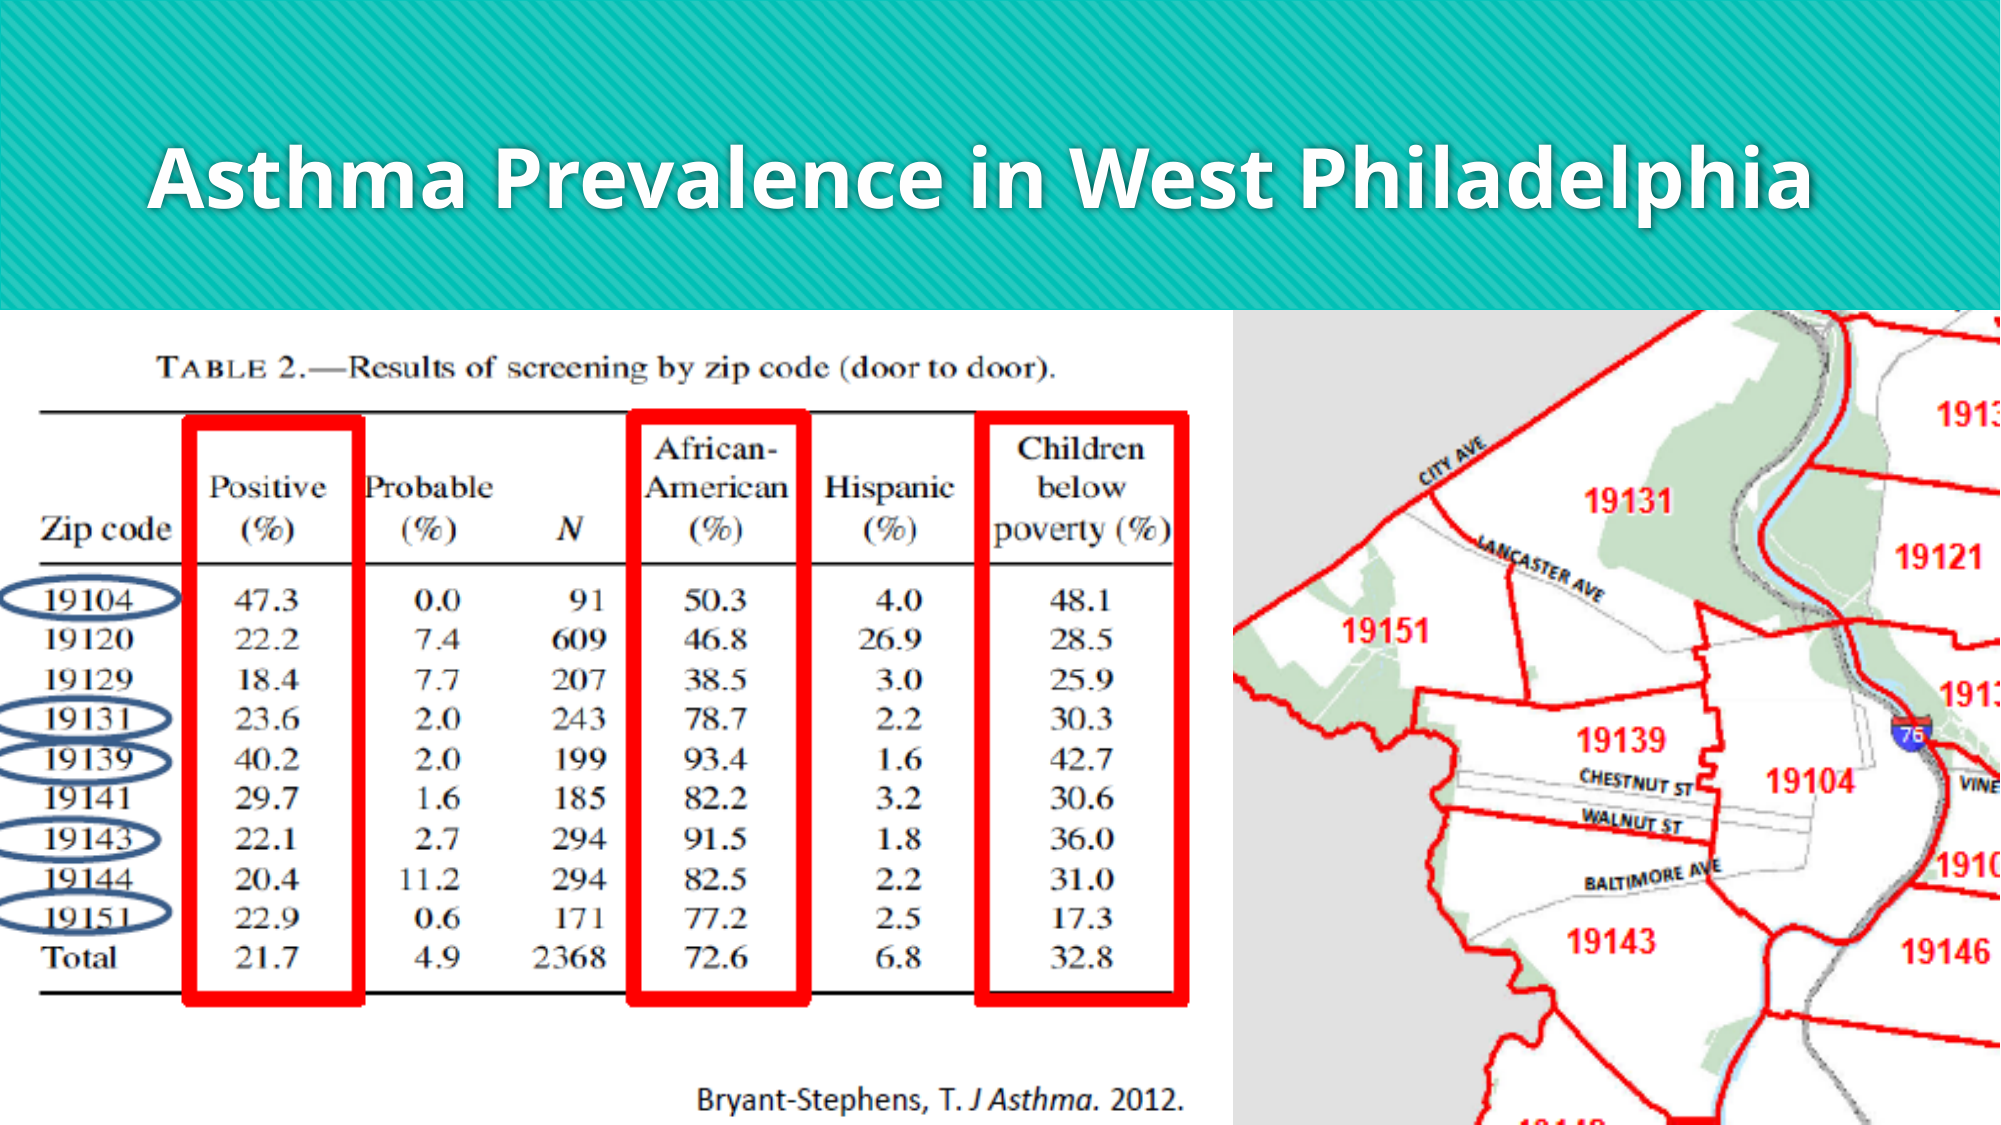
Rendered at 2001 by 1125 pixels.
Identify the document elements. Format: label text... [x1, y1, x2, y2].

picture [0, 1, 2000, 1125]
title Asthma Prevalence in West Philadelphia [132, 73, 1868, 233]
